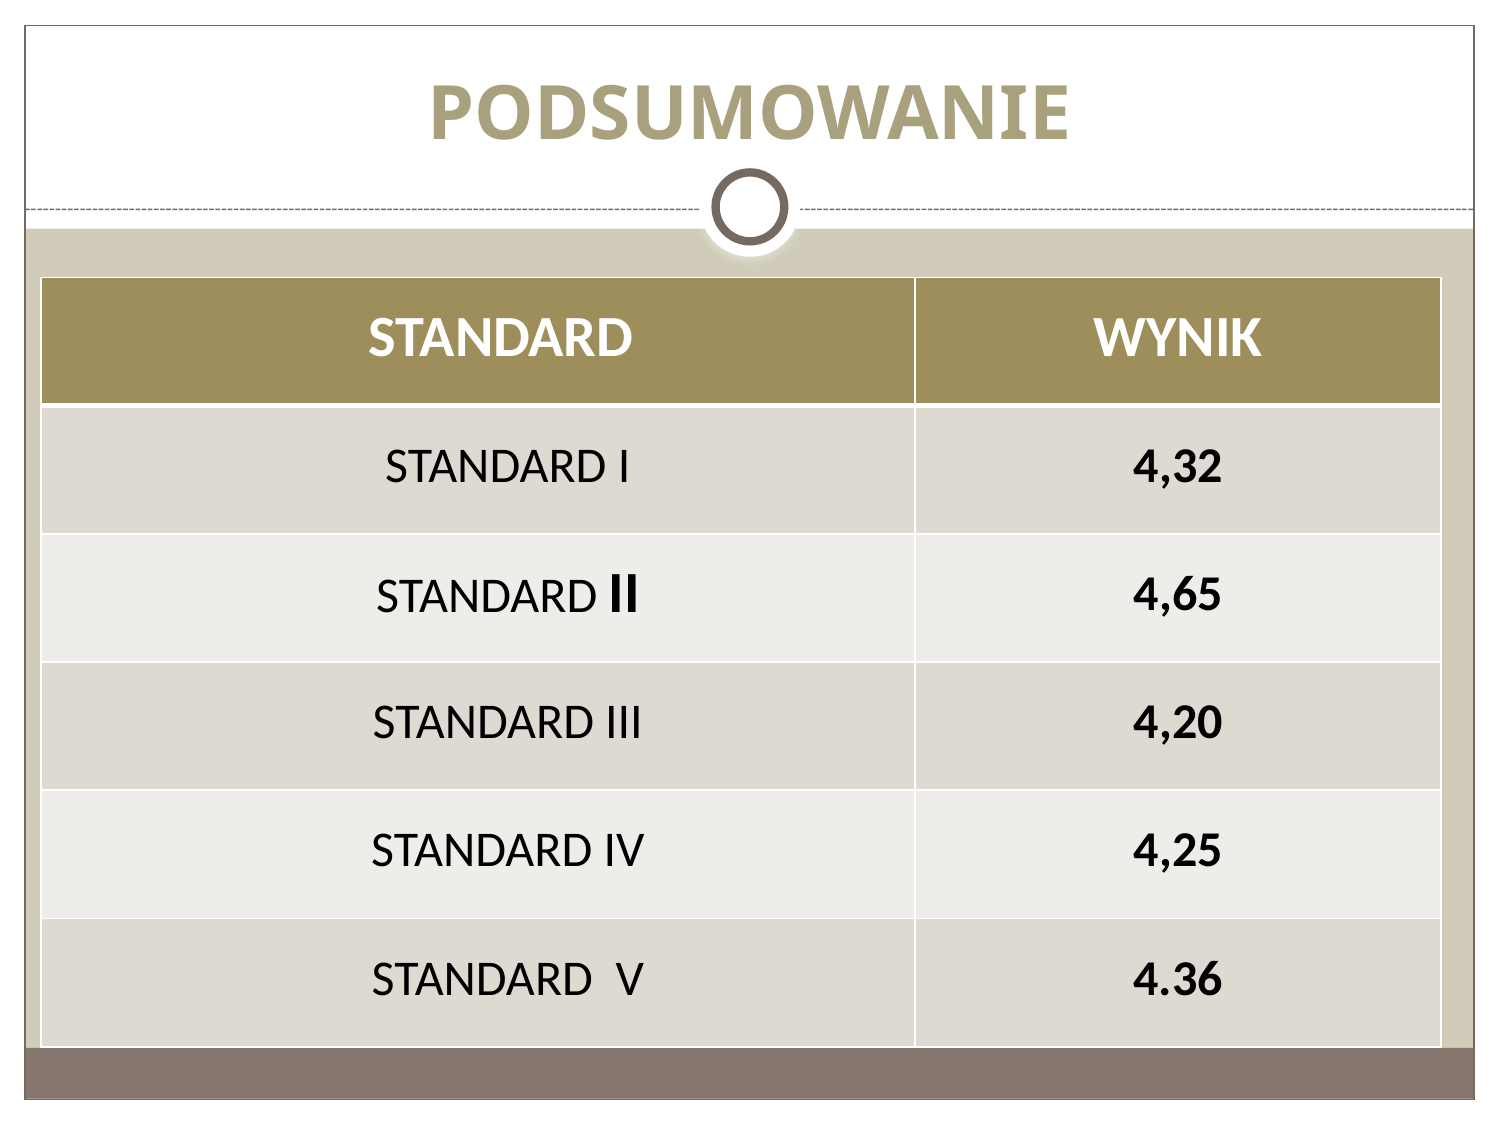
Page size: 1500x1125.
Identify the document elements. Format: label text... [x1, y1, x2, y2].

table_cell STANDARD III [42, 663, 914, 789]
table_header WYNIK [916, 278, 1440, 403]
table_cell STANDARD II [42, 535, 914, 661]
title PODSUMOWANIE [49, 37, 1450, 162]
table_cell STANDARD I [42, 408, 914, 533]
table_cell STANDARD IV [42, 791, 914, 918]
table_cell STANDARD V [42, 919, 914, 1046]
table_header STANDARD [42, 278, 914, 403]
table_cell 4,20 [916, 663, 1440, 789]
table_cell 4,65 [916, 535, 1440, 661]
table_cell 4.36 [916, 919, 1440, 1046]
table_cell 4,25 [916, 791, 1440, 918]
table_cell 4,32 [916, 408, 1440, 533]
